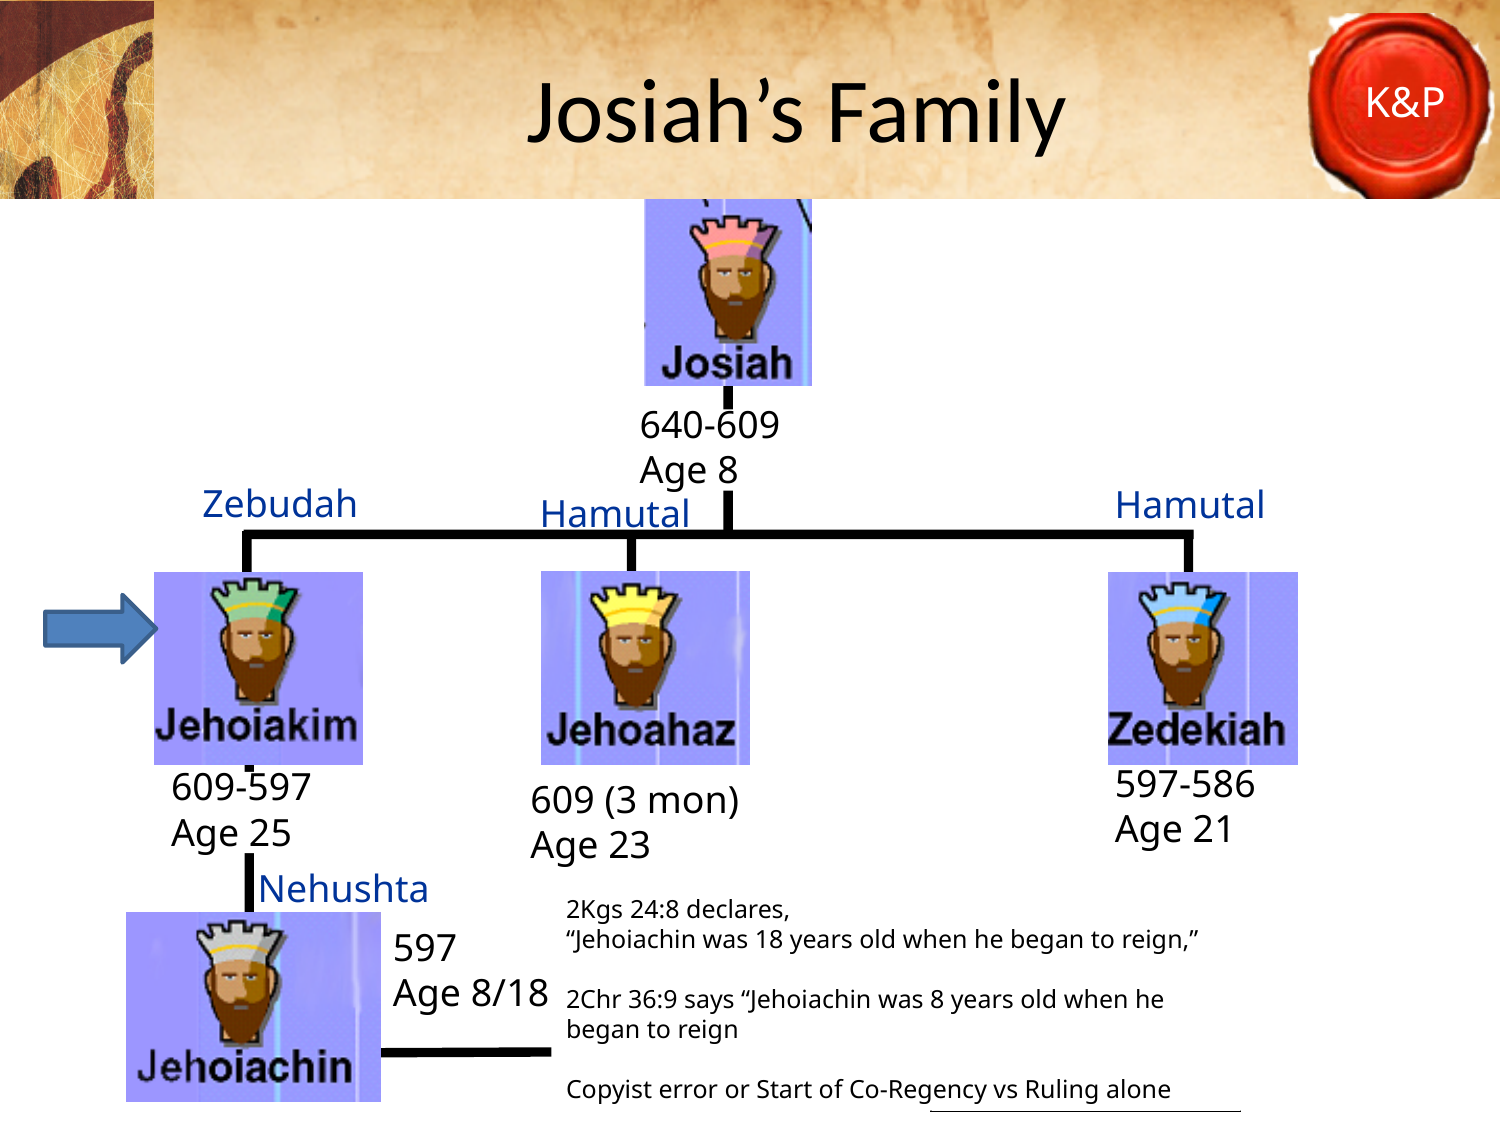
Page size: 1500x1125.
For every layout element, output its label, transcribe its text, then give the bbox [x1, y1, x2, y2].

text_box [125, 911, 381, 1102]
text_box 597 Age 8/18 [385, 932, 551, 1014]
text_box 2Kgs 24:8 declares, “Jehoiachin was 18 years old when he began to reign,” 2Chr 36:9 says “Jehoiachin was 8 years old when he began to reign Copyist error or Start of Co-Regency vs Ruling alone [551, 886, 1255, 1111]
picture [1435, 91, 1439, 102]
picture [0, 0, 1500, 200]
text_box 609-597 Age 25 [156, 771, 369, 854]
text_box Hamutal [524, 482, 706, 543]
text_box 597-586 Age 21 [1099, 768, 1313, 851]
text_box Nehushta [242, 857, 445, 917]
text_box Zebudah [187, 472, 374, 533]
text_box Hamutal [1099, 473, 1281, 534]
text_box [644, 199, 812, 386]
text_box 640-609 Age 8 [624, 409, 838, 491]
text_box 609 (3 mon) Age 23 [515, 784, 766, 866]
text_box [154, 572, 363, 765]
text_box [541, 570, 751, 766]
text_box [0, 200, 1500, 1125]
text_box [1108, 572, 1299, 765]
text_box [43, 592, 149, 665]
title Josiah’s Family [159, 12, 1435, 200]
